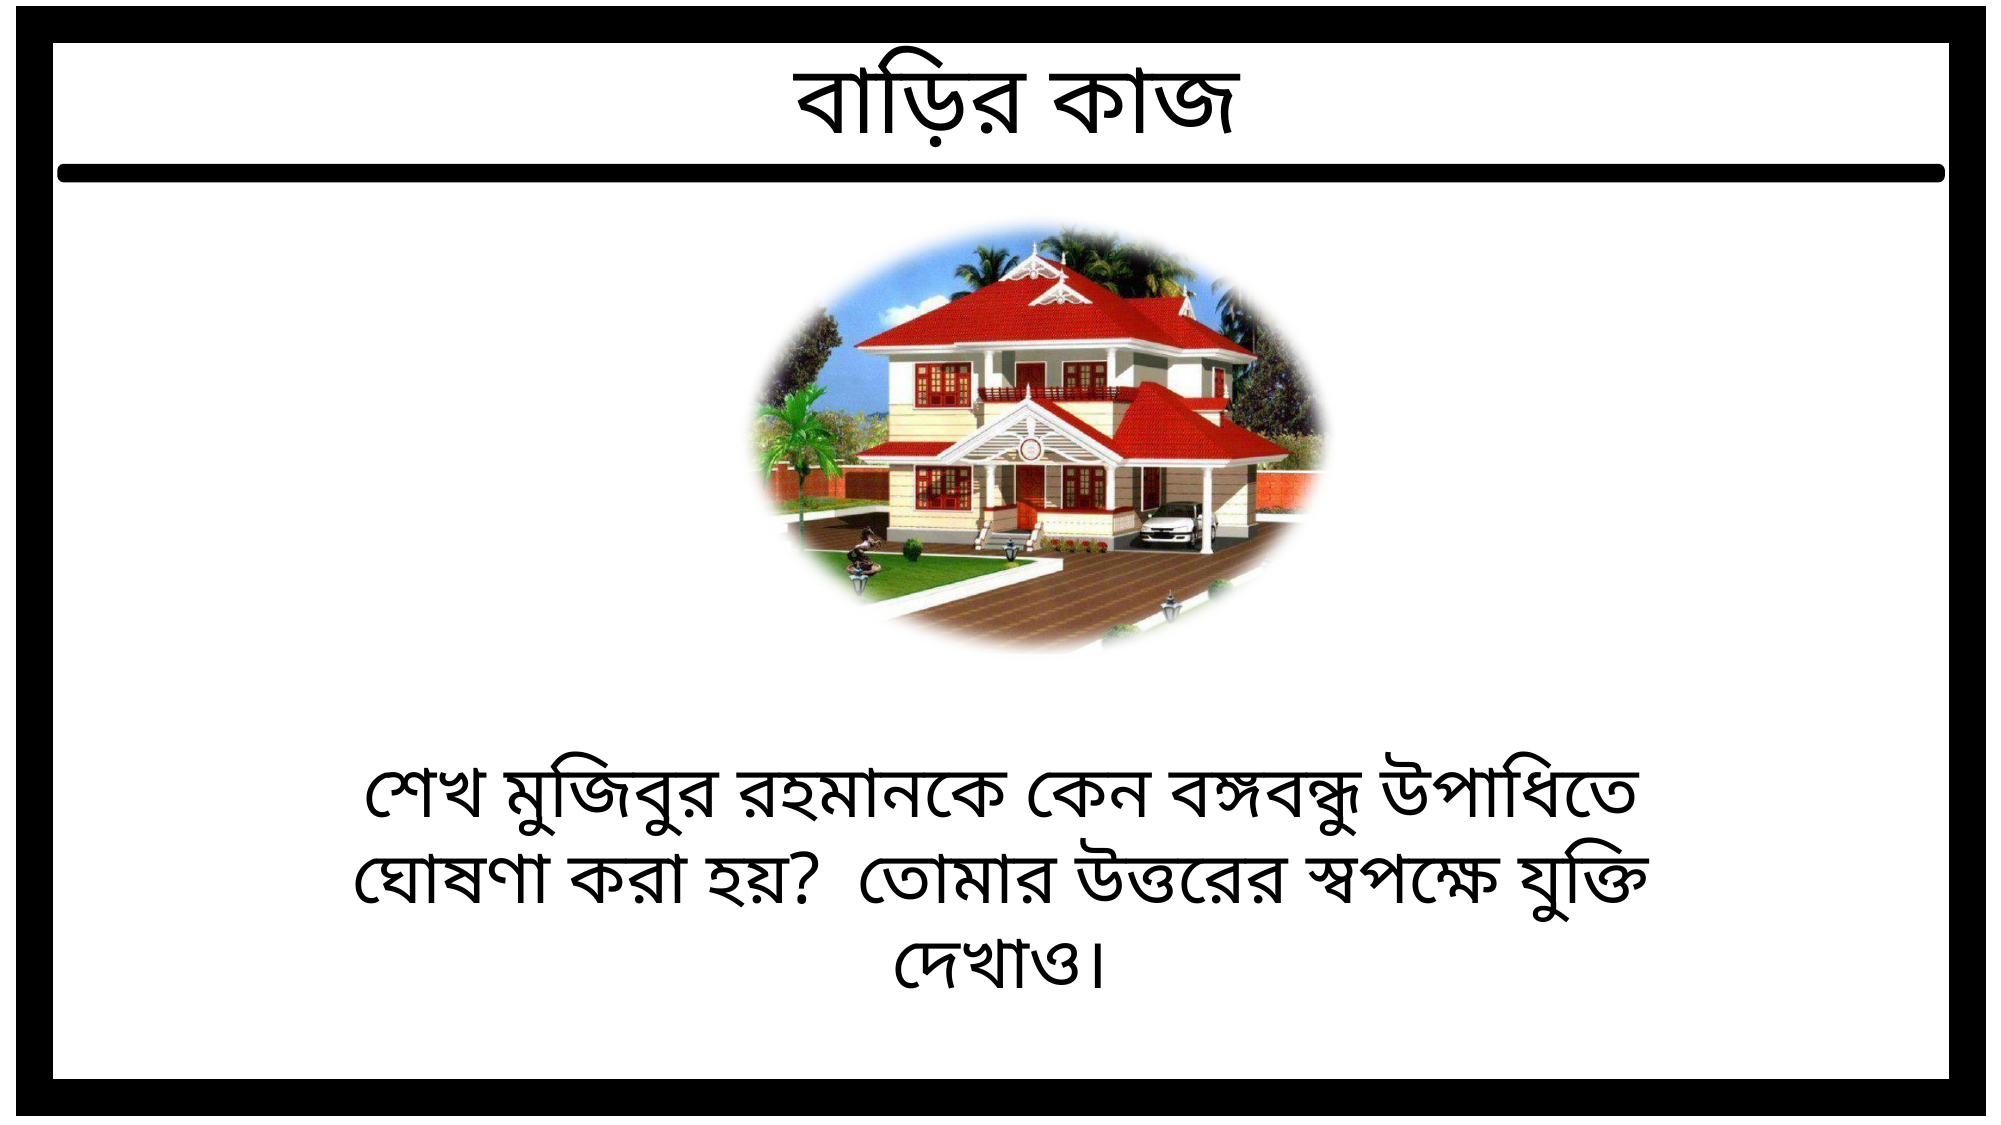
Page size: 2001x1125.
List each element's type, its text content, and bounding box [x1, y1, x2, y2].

picture [737, 212, 1338, 662]
text_box বাড়ির কাজ [703, 48, 1331, 143]
text_box শেখ মুজিবুর রহমানকে কেন বঙ্গবন্ধু উপাধিতে ঘোষণা করা হয়? তোমার উত্তরের স্বপক্ষে যুক্তি দেখাও। [296, 674, 1706, 1075]
